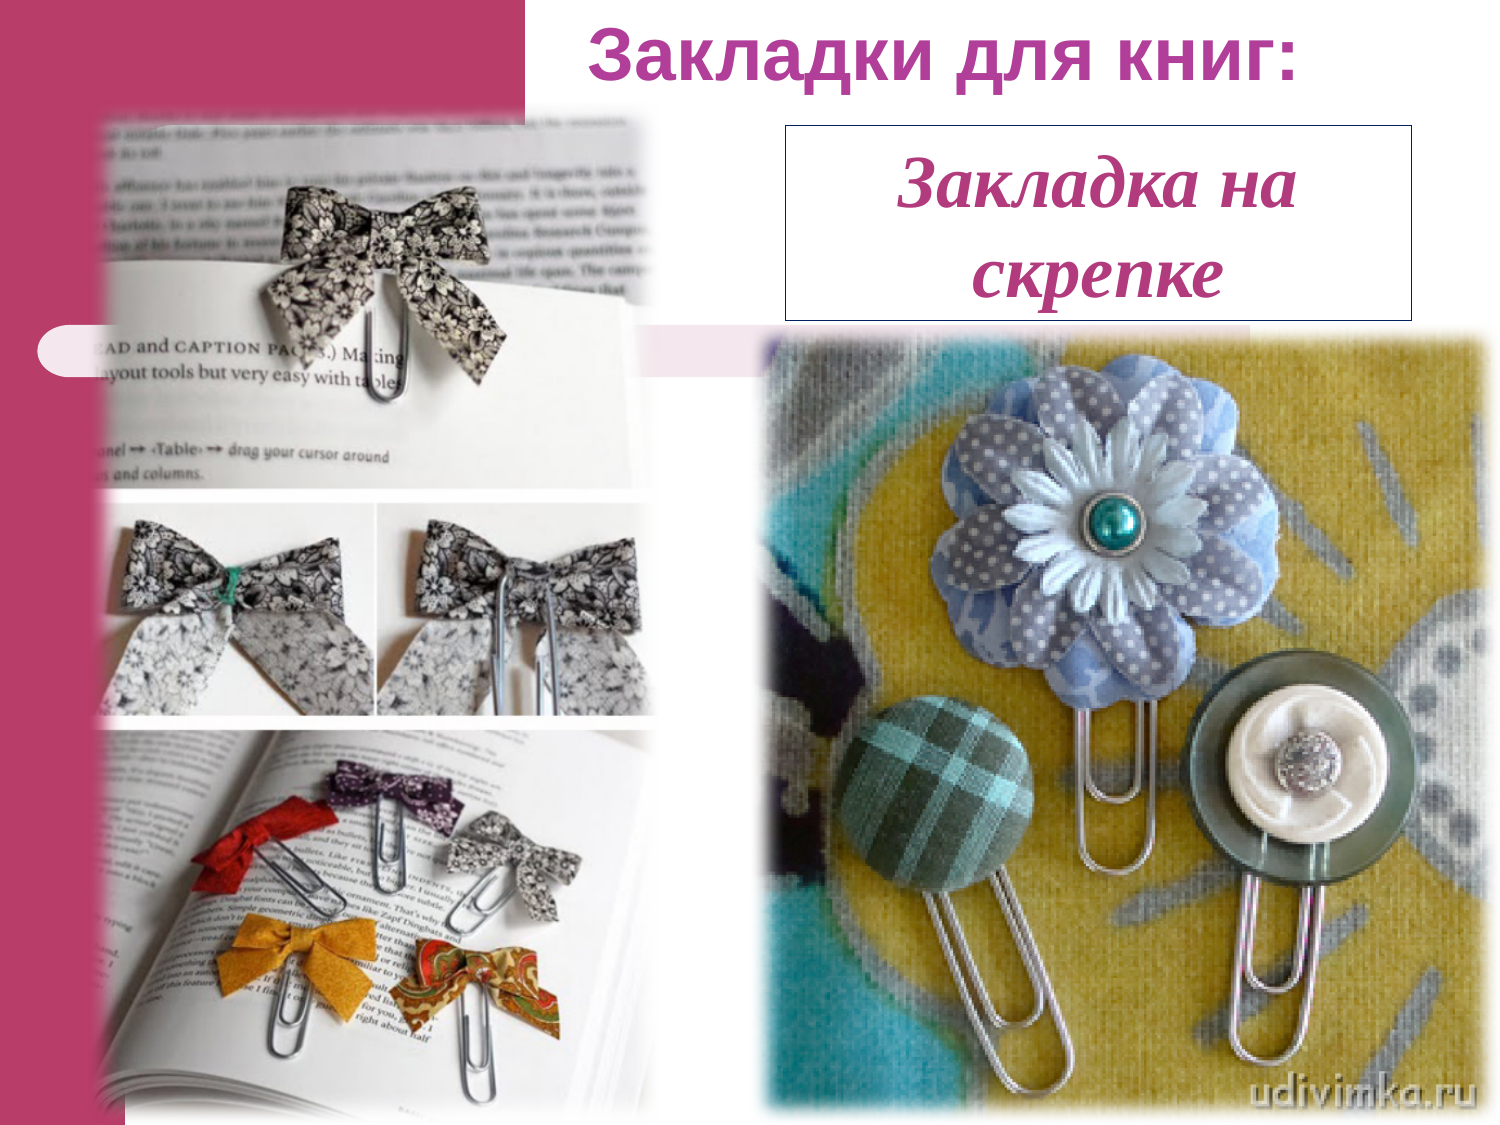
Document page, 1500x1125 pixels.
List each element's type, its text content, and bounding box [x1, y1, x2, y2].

text_box Закладка на скрепке [785, 125, 1412, 321]
picture [749, 322, 1500, 1125]
picture [86, 101, 662, 1125]
title Закладки для книг: [572, 0, 1339, 105]
